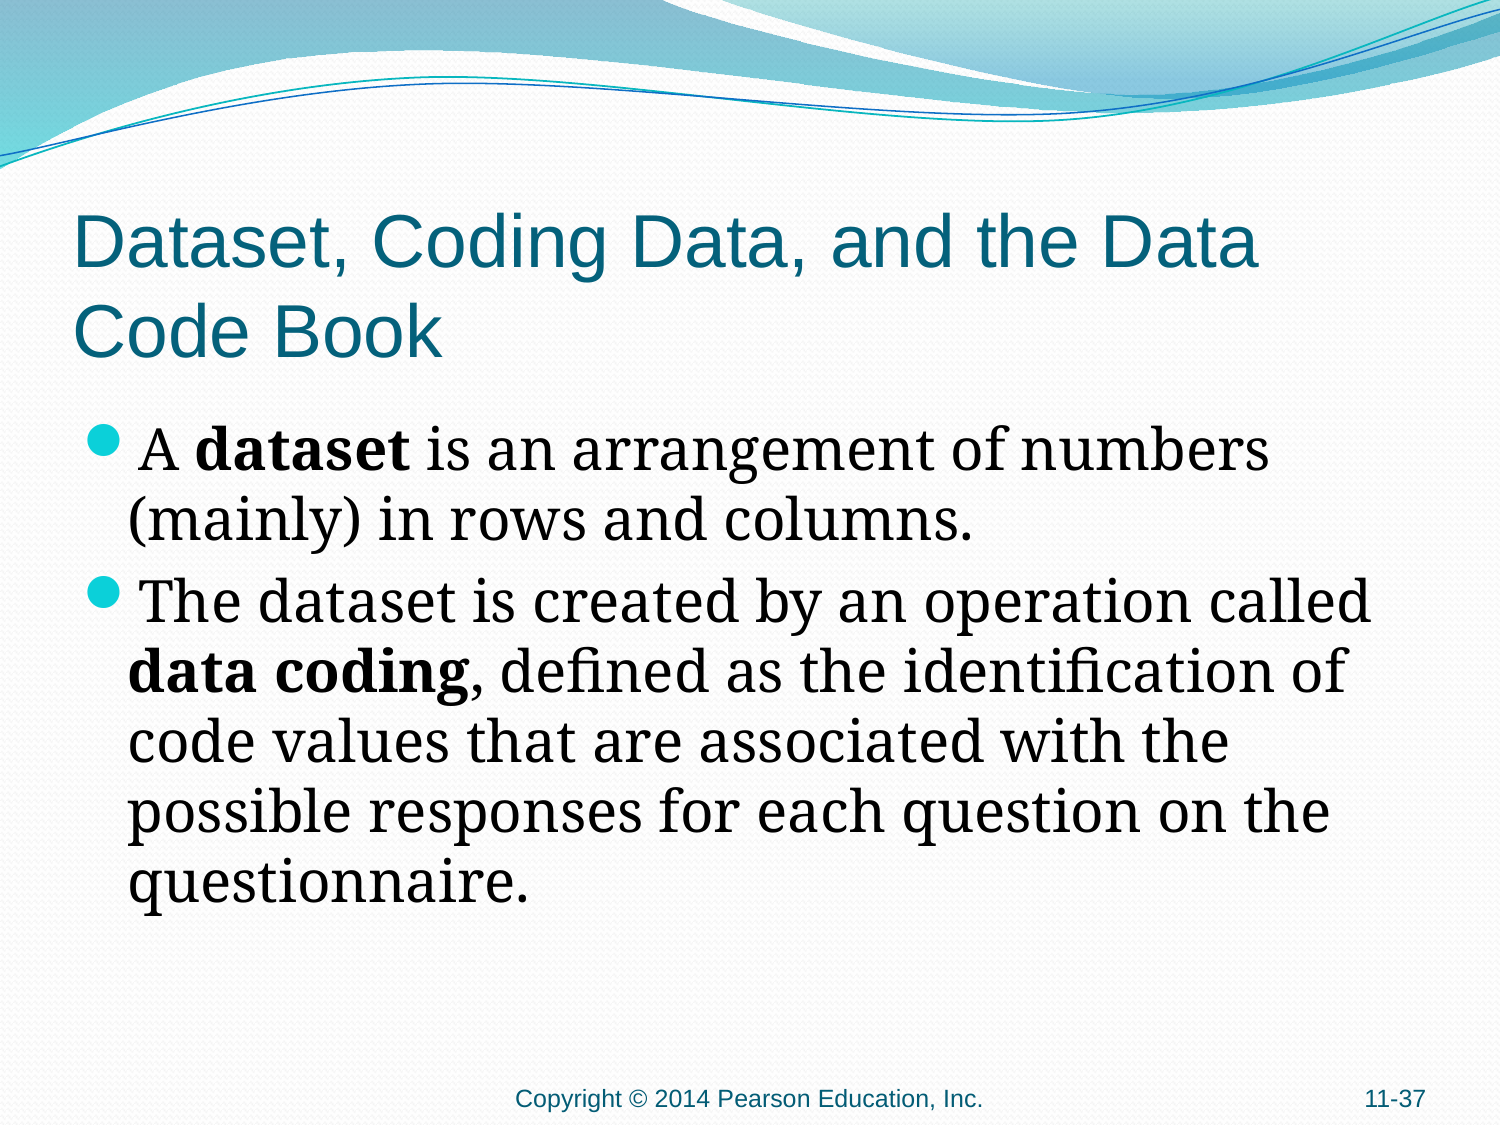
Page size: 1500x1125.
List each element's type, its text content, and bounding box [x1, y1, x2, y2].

list A dataset is an arrangement of numbers (mainly) in rows and columns. The dataset is created by an operation called data coding, defined as the identification of code values that are associated with the possible responses for each question on the questionnaire. [67, 404, 1419, 1125]
title Dataset, Coding Data, and the Data Code Book [71, 184, 1423, 373]
